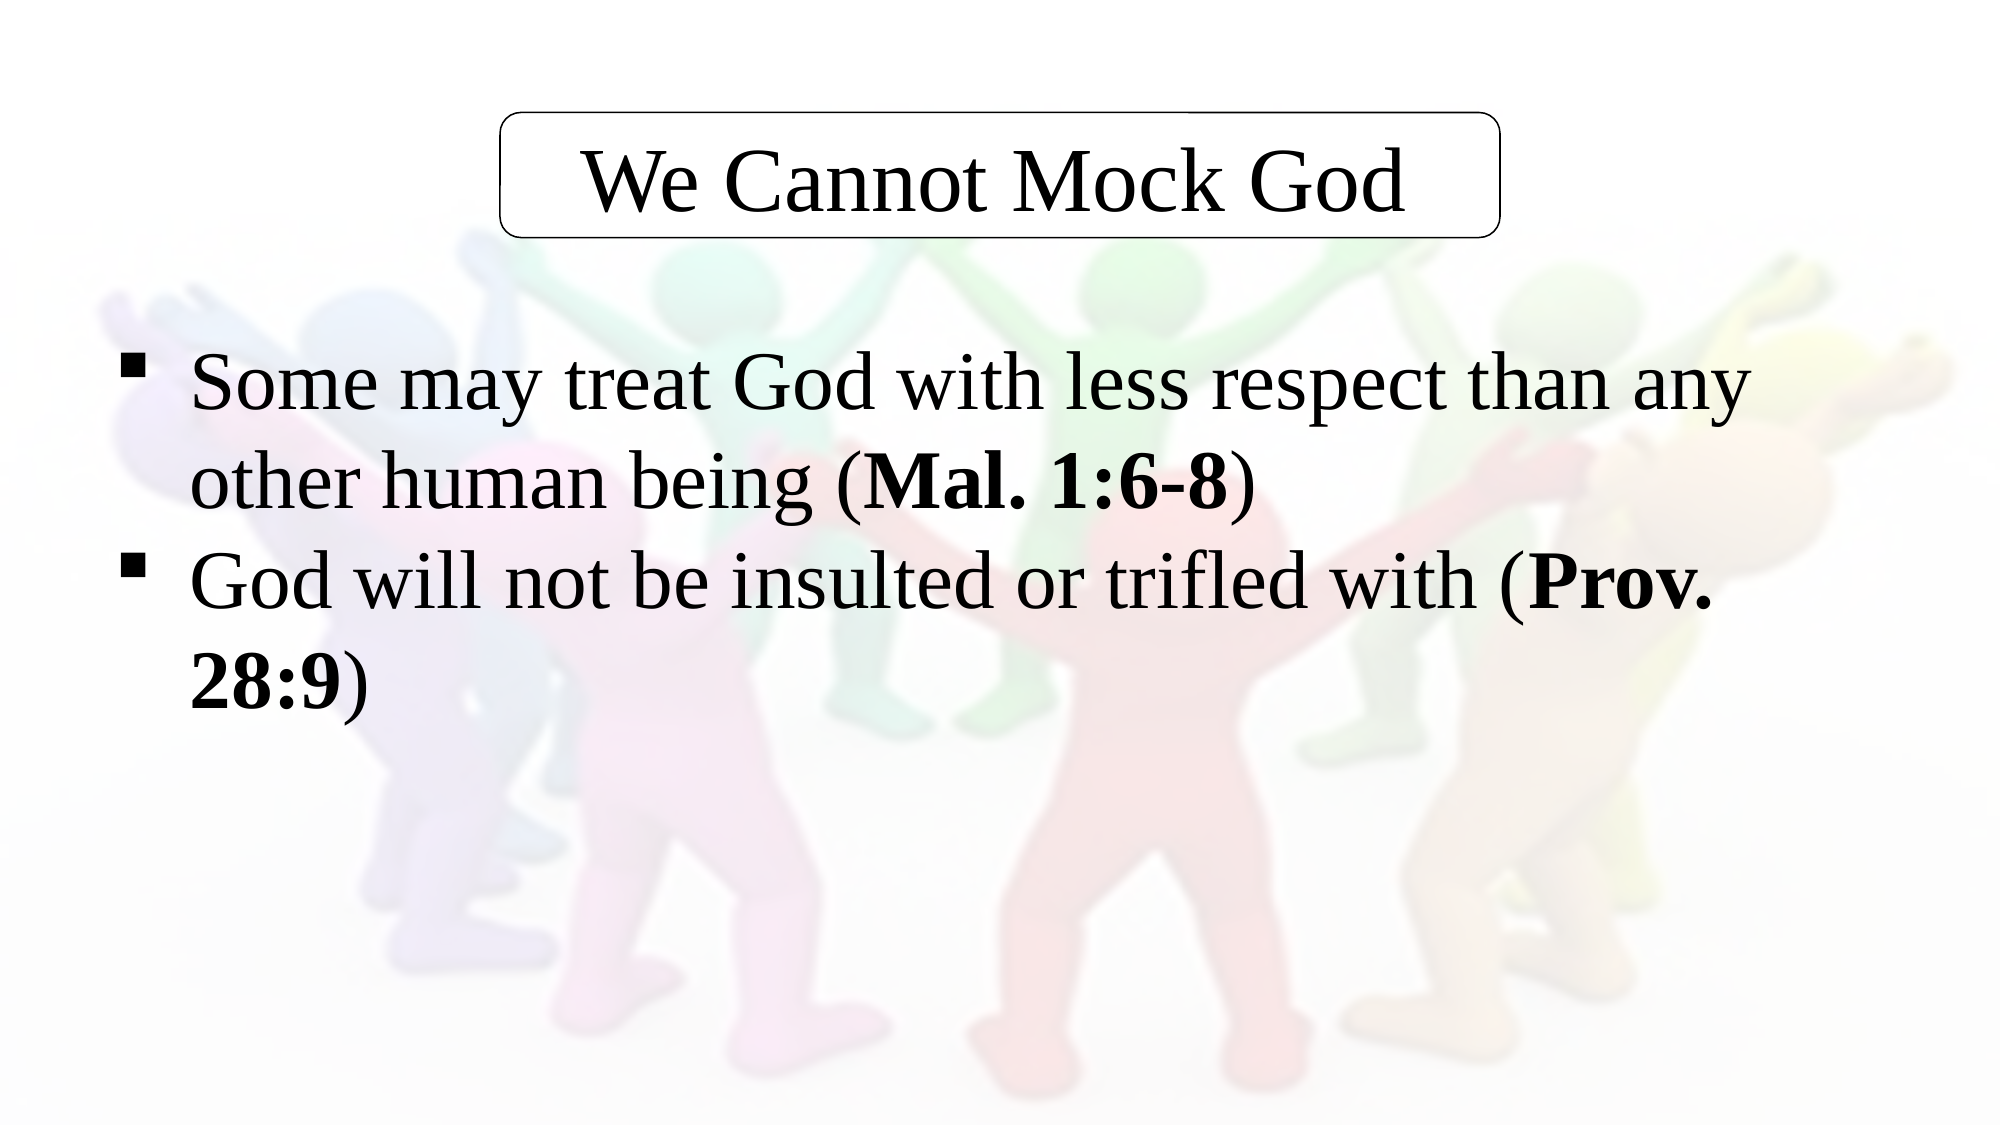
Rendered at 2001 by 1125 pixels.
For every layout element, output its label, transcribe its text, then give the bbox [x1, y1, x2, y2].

text_box [499, 112, 565, 238]
text_box Some may treat God with less respect than any other human being (Mal. 1:6-8) God will not be insulted or trifled with (Prov. 28:9) [99, 318, 1900, 733]
text_box [1423, 112, 1501, 238]
text_box We Cannot Mock God [565, 112, 1423, 238]
